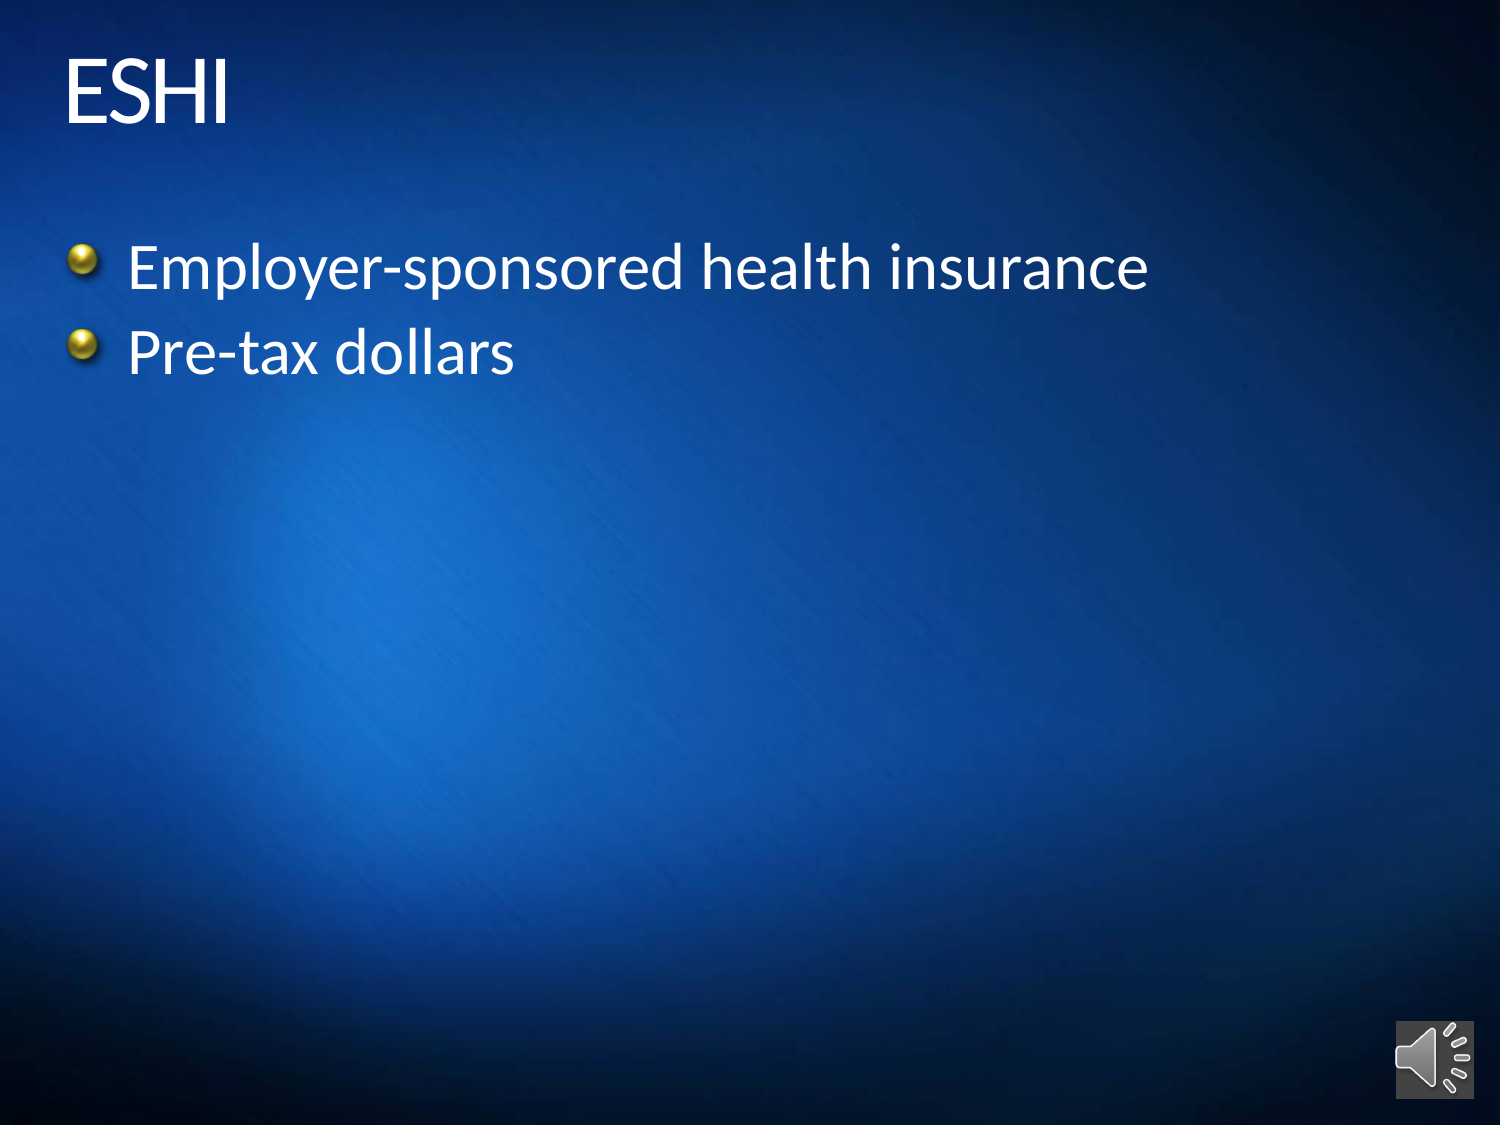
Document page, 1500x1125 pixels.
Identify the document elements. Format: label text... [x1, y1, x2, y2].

picture [0, 0, 1500, 1125]
list Employer-sponsored health insurance Pre-tax dollars [62, 231, 1438, 483]
title ESHI [62, 37, 1438, 231]
